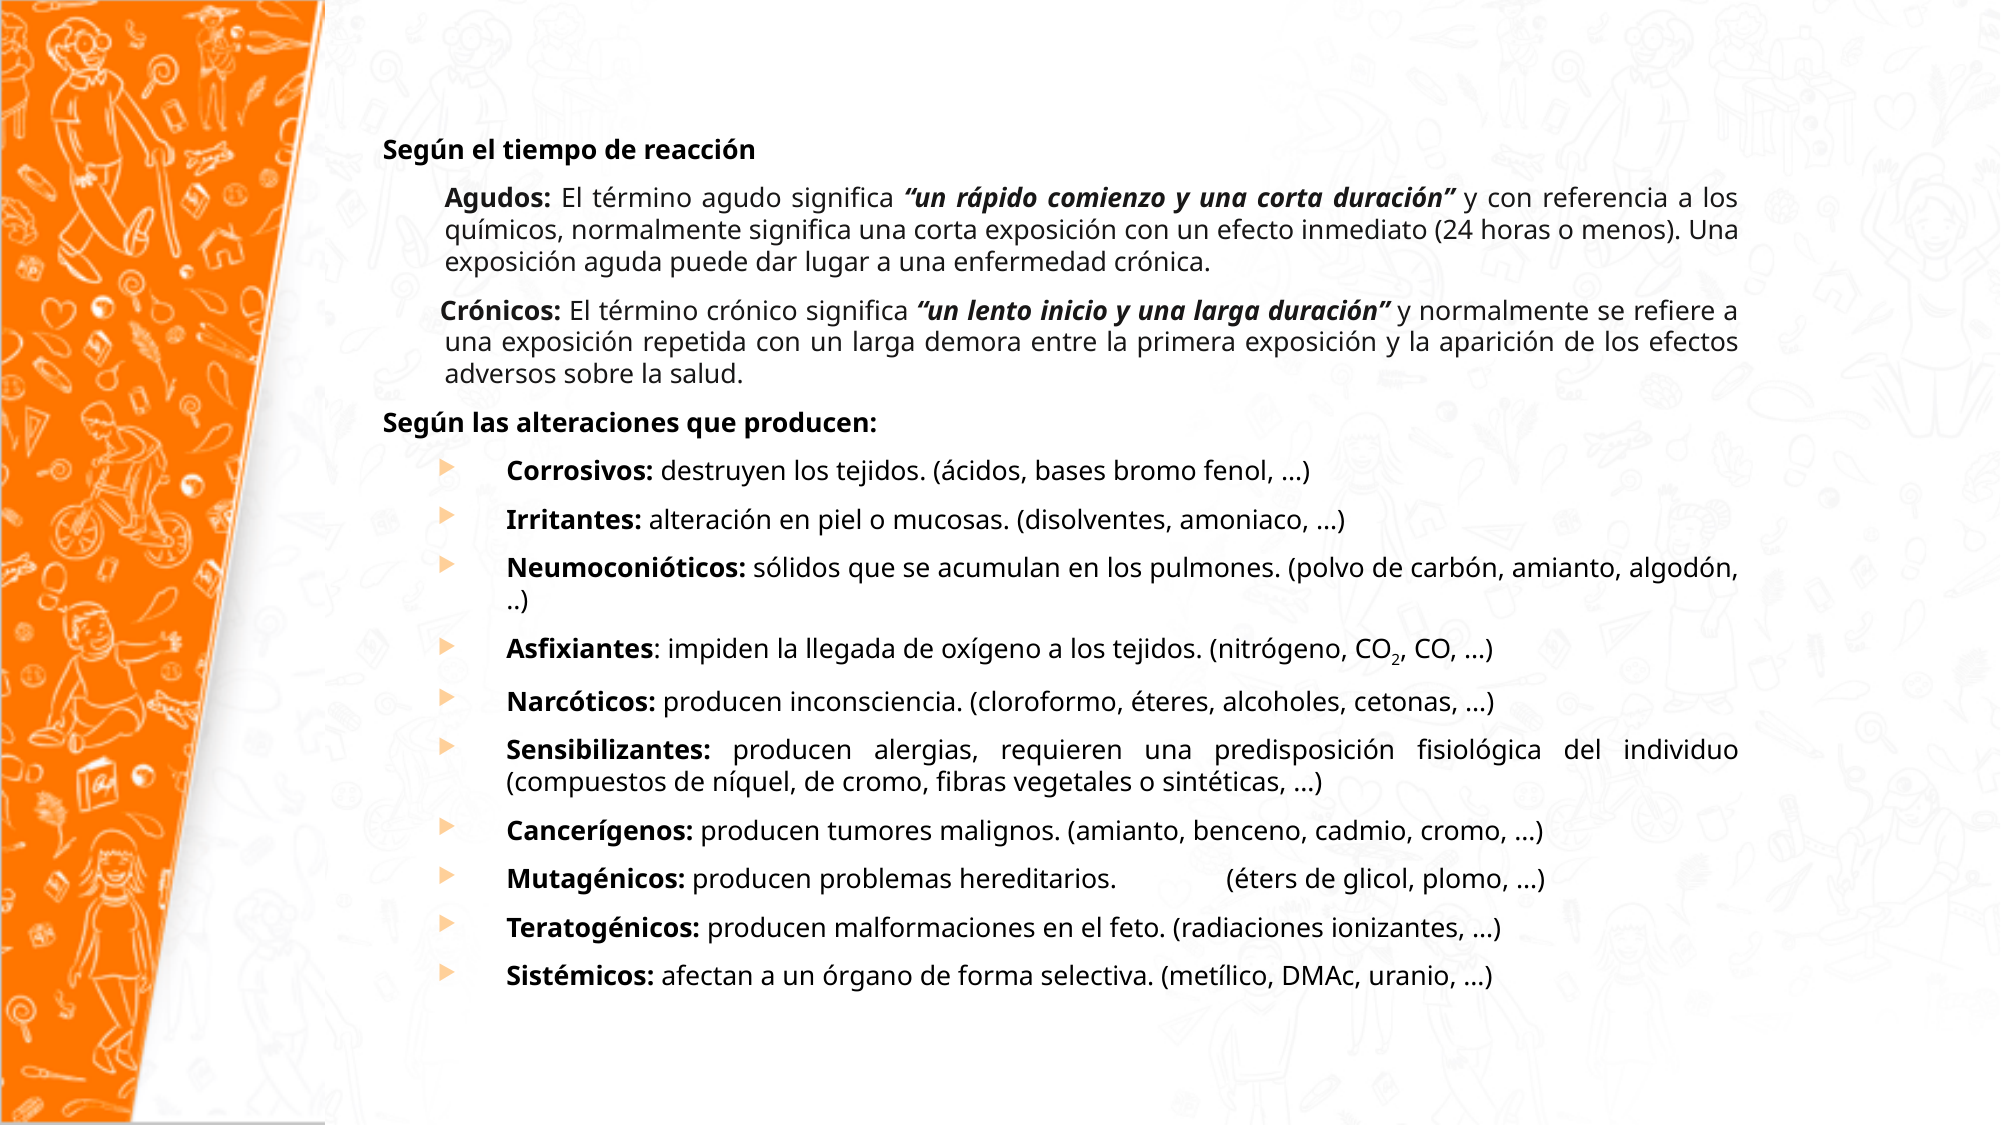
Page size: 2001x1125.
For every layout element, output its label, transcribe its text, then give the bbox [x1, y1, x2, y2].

picture [0, 0, 2001, 1125]
list Según el tiempo de reacción Agudos: El término agudo significa “un rápido comienzo y una corta duración” y con referencia a los químicos, normalmente significa una corta exposición con un efecto inmediato (24 horas o menos). Una exposición aguda puede dar lugar a una enfermedad crónica. Crónicos: El término crónico significa “un lento inicio y una larga duración” y normalmente se refiere a una exposición repetida con un larga demora entre la primera exposición y la aparición de los efectos adversos sobre la salud. Según las alteraciones que producen: Corrosivos: destruyen los tejidos. (ácidos, bases bromo fenol, …) Irritantes: alteración en piel o mucosas. (disolventes, amoniaco, …) Neumoconióticos: sólidos que se acumulan en los pulmones. (polvo de carbón, amianto, algodón, ..) Asfixiantes: impiden la llegada de oxígeno a los tejidos. (nitrógeno, CO2, CO, …) Narcóticos: producen inconsciencia. (cloroformo, éteres, alcoholes, cetonas, …) Sensibilizantes: producen alergias, requieren una predisposición fisiológica del individuo (compuestos de níquel, de cromo, fibras vegetales o sintéticas, …) Cancerígenos: producen tumores malignos. (amianto, benceno, cadmio, cromo, …) Mutagénicos: producen problemas hereditarios. (éters de glicol, plomo, …) Teratogénicos: producen malformaciones en el feto. (radiaciones ionizantes, …) Sistémicos: afectan a un órgano de forma selectiva. (metílico, DMAc, uranio, …) [367, 125, 1754, 1000]
